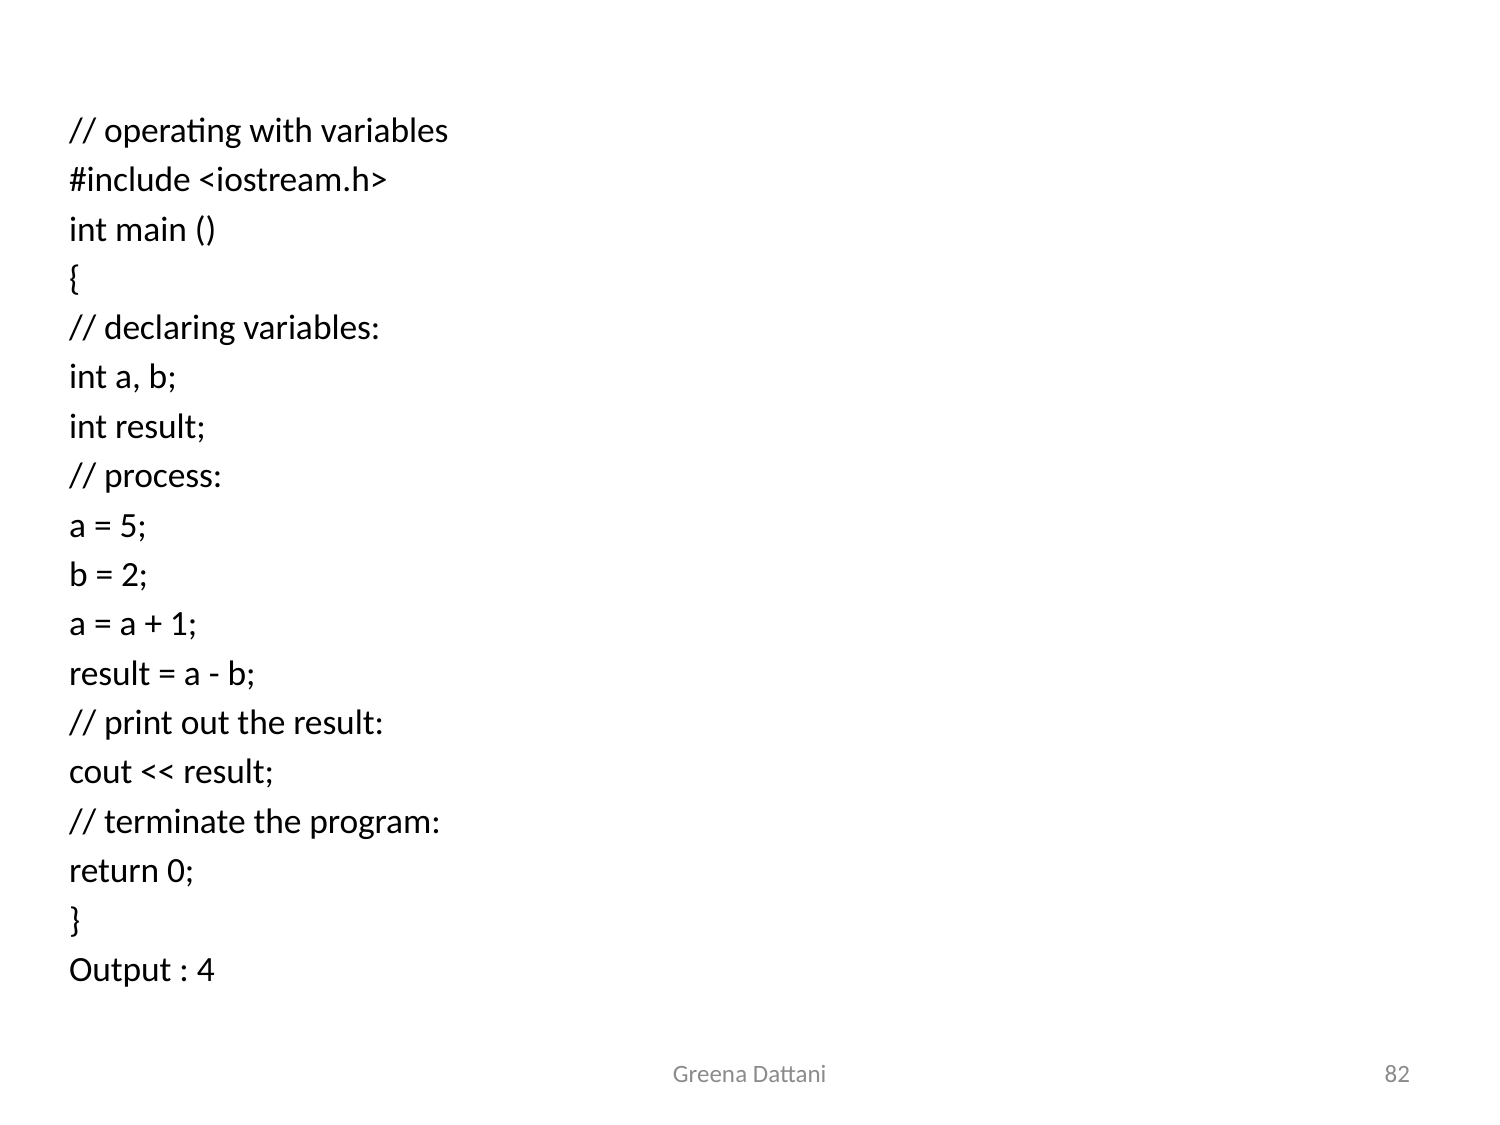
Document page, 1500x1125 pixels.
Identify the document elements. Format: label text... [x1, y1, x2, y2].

list // operating with variables #include <iostream.h> int main () { // declaring variables: int a, b; int result; // process: a = 5; b = 2; a = a + 1; result = a - b; // print out the result: cout << result; // terminate the program: return 0; } Output : 4 [0, 50, 1350, 1005]
slide_number 82 [1074, 1042, 1425, 1103]
footer Greena Dattani [512, 1042, 988, 1103]
